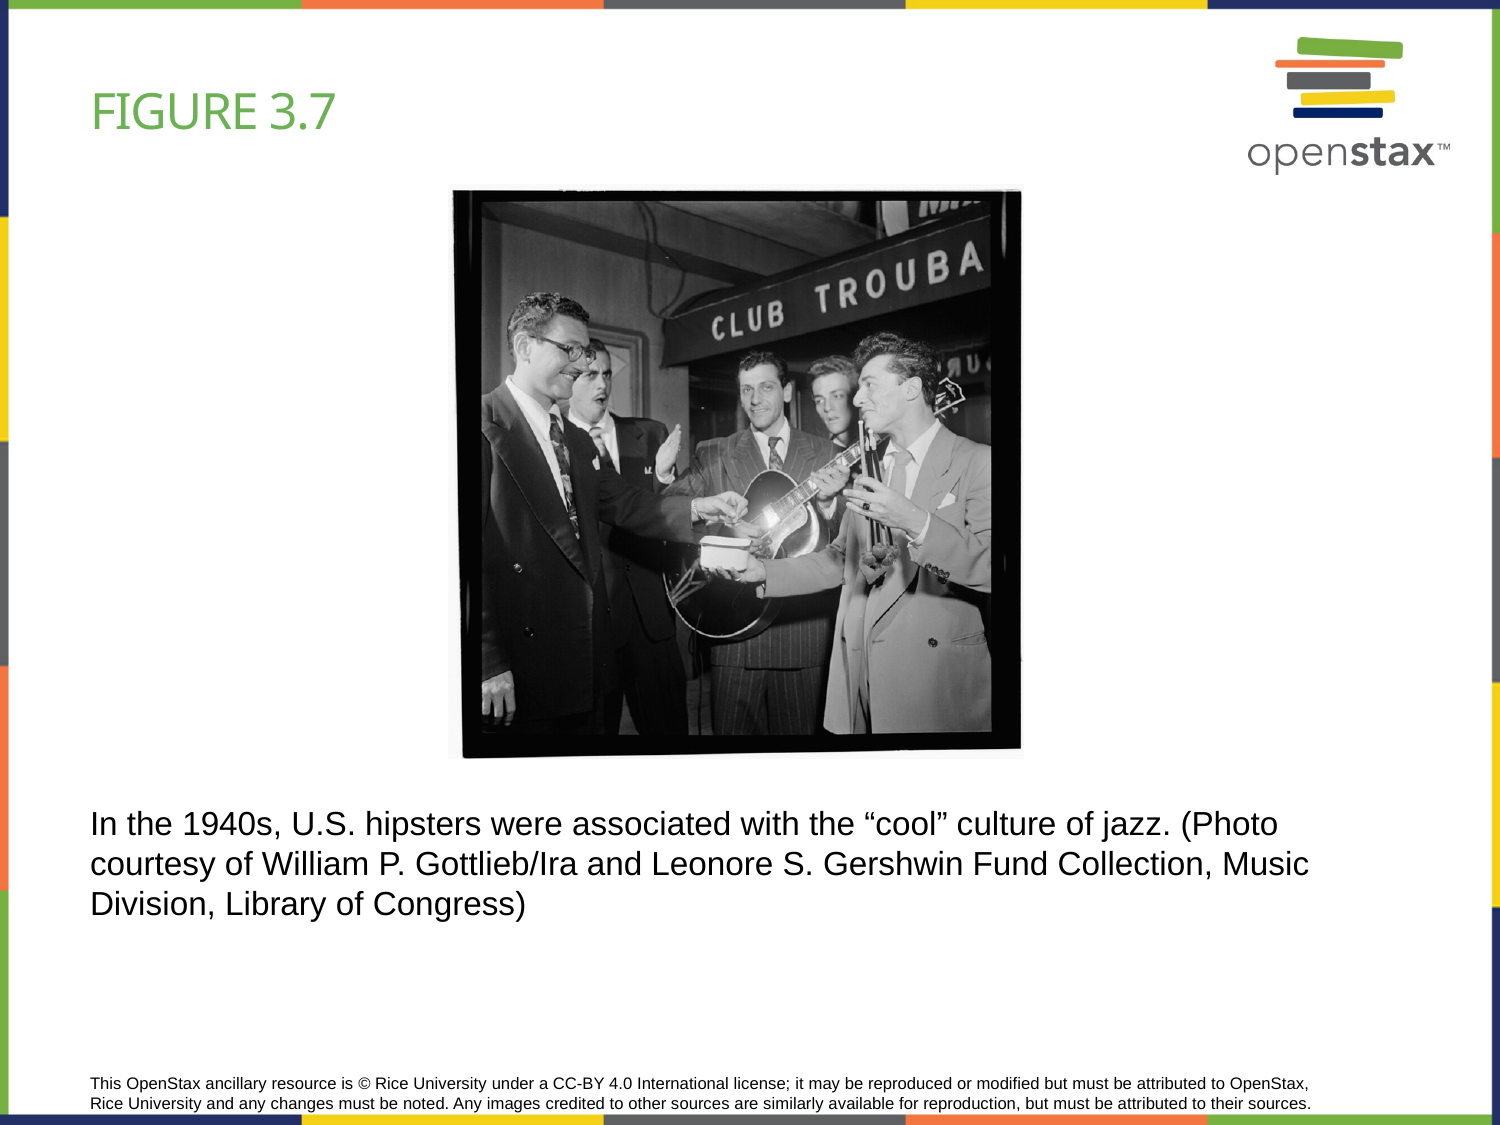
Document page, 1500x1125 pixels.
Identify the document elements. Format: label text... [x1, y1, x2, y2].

picture [0, 0, 1500, 1125]
footer This OpenStax ancillary resource is © Rice University under a CC-BY 4.0 International license; it may be reproduced or modified but must be attributed to OpenStax, Rice University and any changes must be noted. Any images credited to other sources are similarly available for reproduction, but must be attributed to their sources. [75, 1065, 1349, 1112]
list In the 1940s, U.S. hipsters were associated with the “cool” culture of jazz. (Photo courtesy of William P. Gottlieb/Ira and Leonore S. Gershwin Fund Collection, Music Division, Library of Congress) [74, 794, 1398, 987]
title Figure 3.7 [75, 39, 1246, 148]
